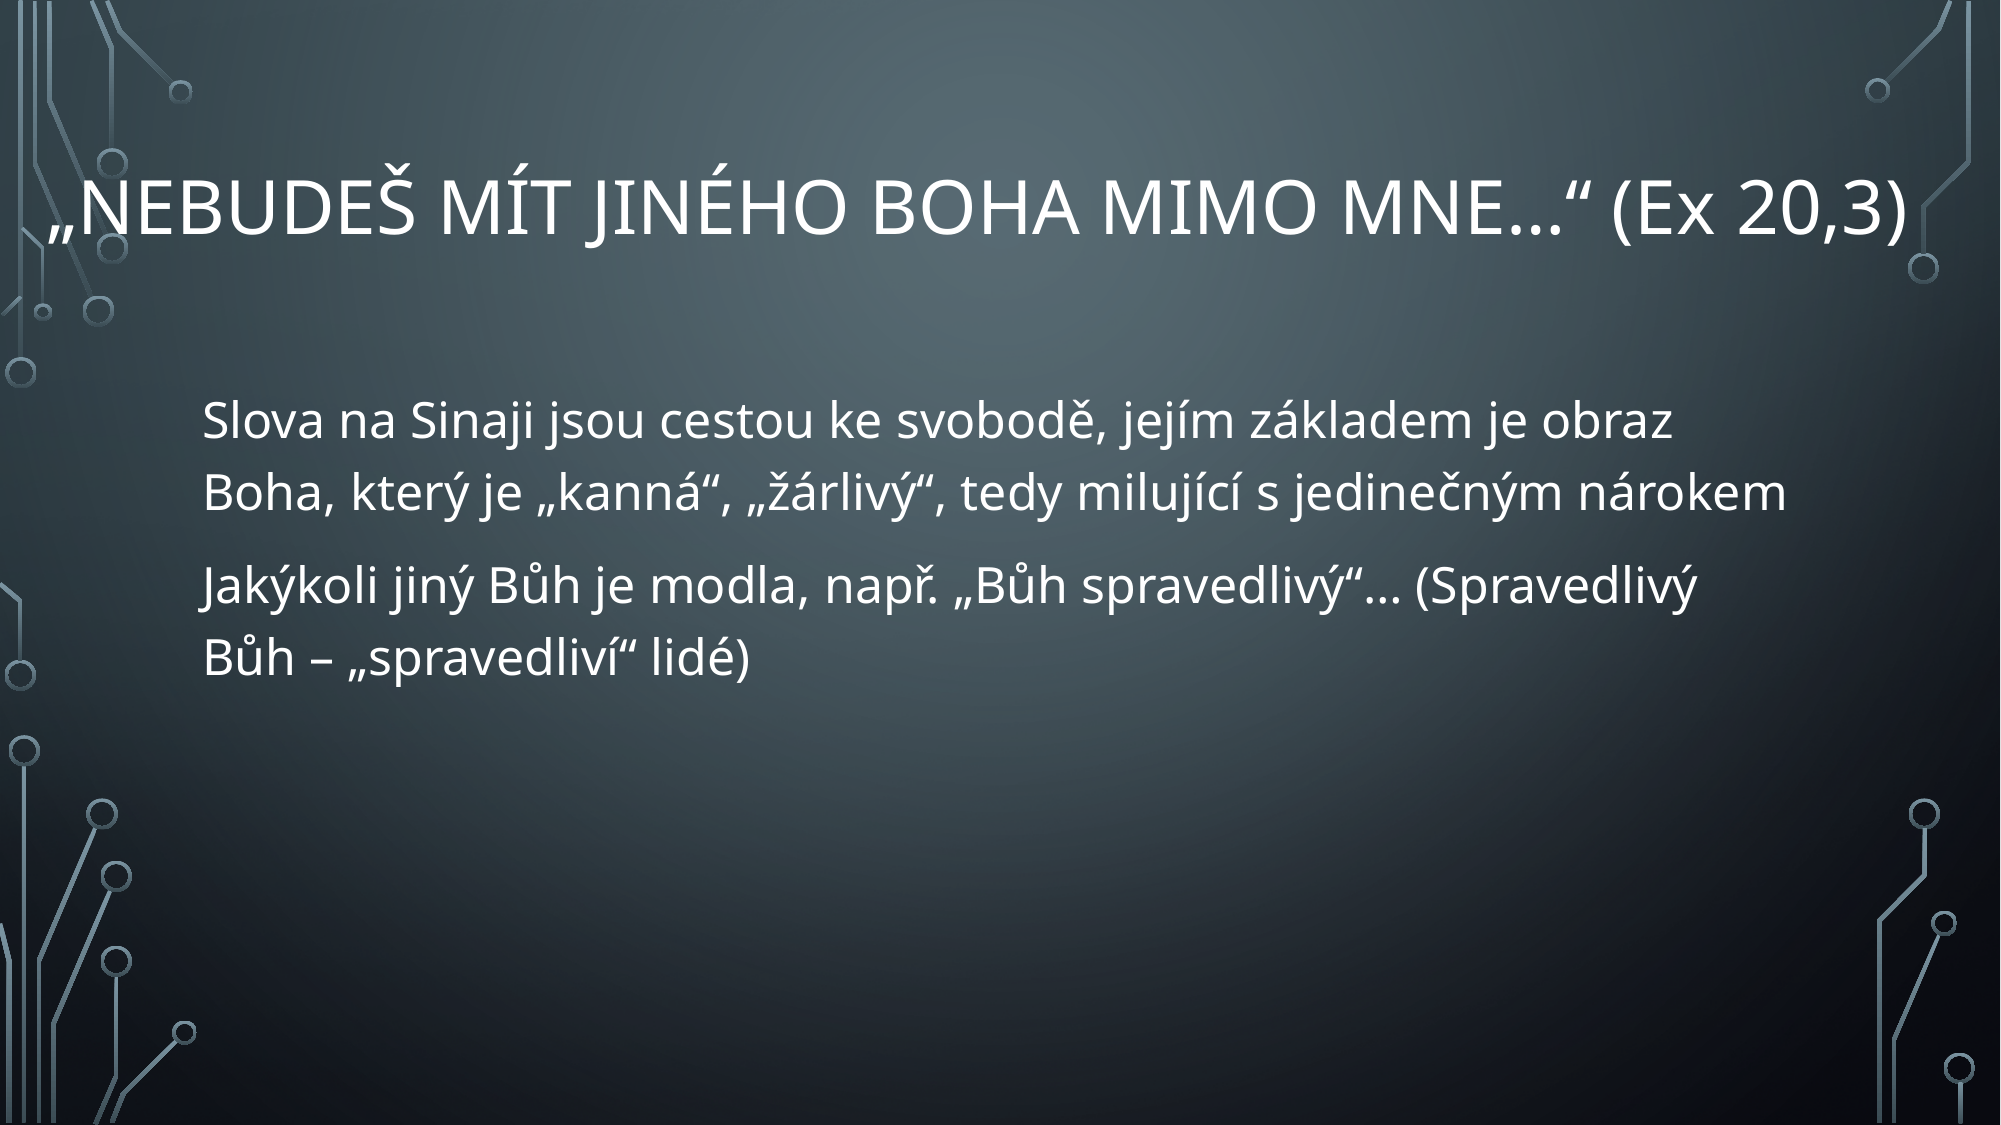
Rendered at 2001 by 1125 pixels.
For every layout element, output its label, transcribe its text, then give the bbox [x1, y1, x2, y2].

list Slova na Sinaji jsou cestou ke svobodě, jejím základem je obraz Boha, který je „kanná“, „žárlivý“, tedy milující s jedinečným nárokem Jakýkoli jiný Bůh je modla, např. „Bůh spravedlivý“… (Spravedlivý Bůh – „spravedliví“ lidé) [187, 369, 1813, 950]
title „Nebudeš mít jiného boha mimo mne…“ (Ex 20,3) [31, 76, 1969, 344]
